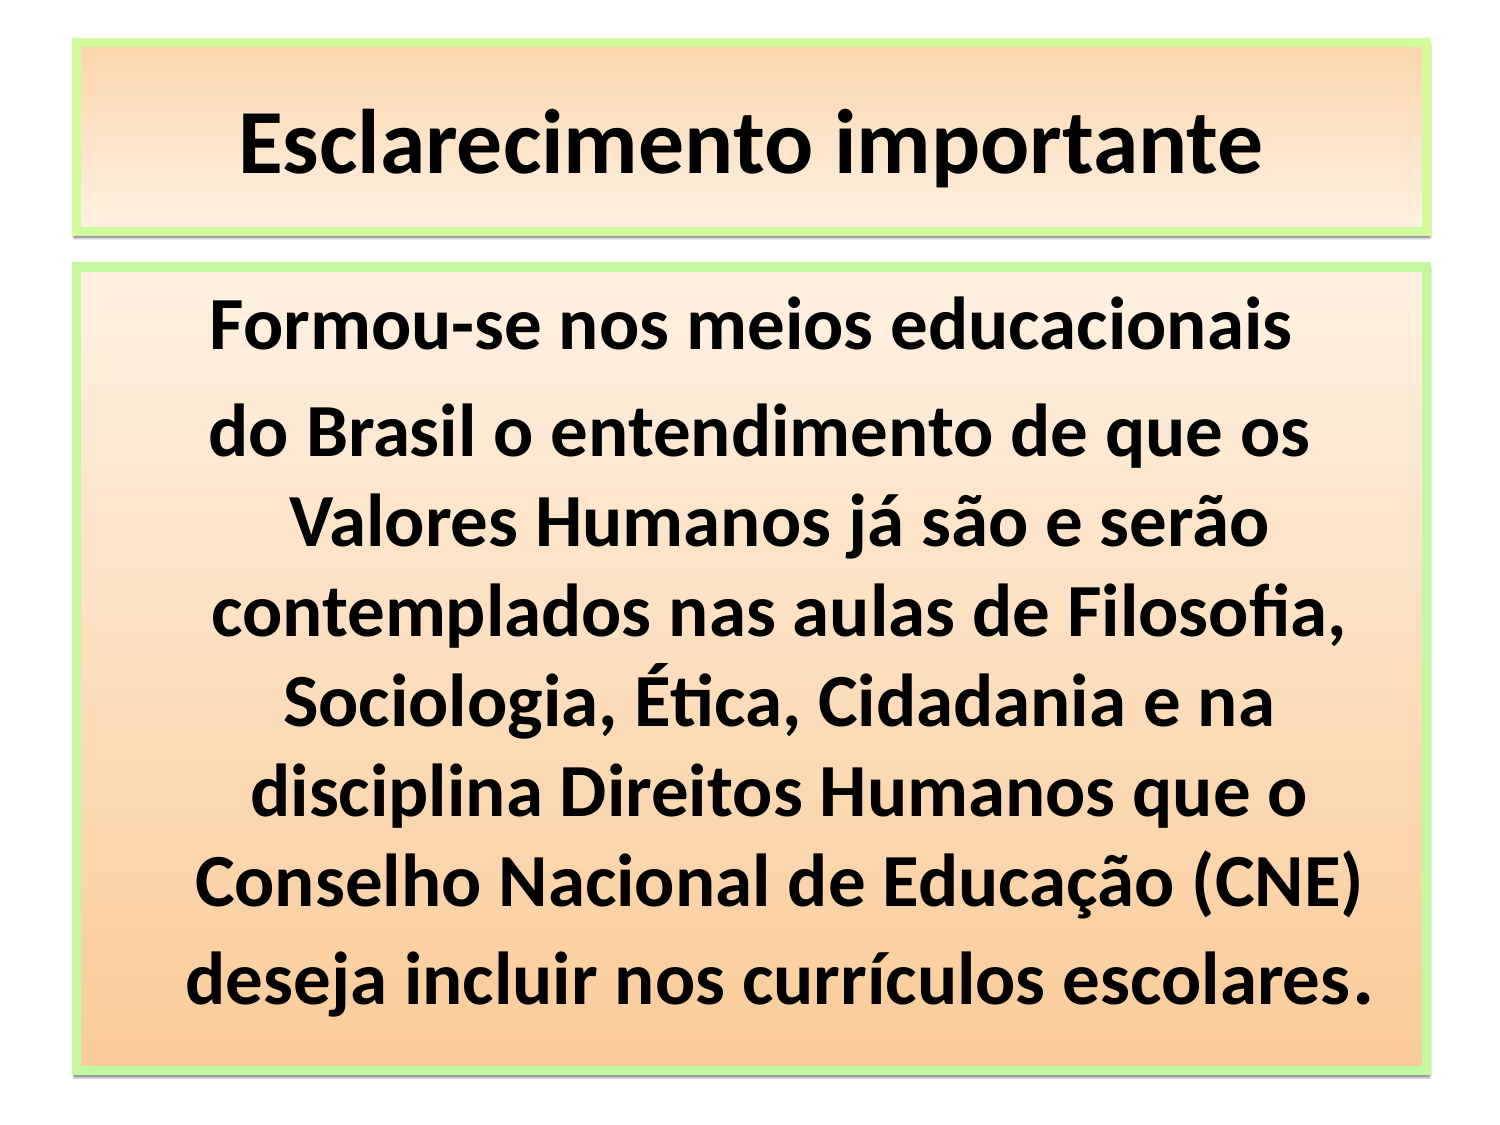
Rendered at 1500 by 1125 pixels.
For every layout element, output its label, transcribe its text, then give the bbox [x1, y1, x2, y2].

text_box Formou-se nos meios educacionais do Brasil o entendimento de que os Valores Humanos já são e serão contemplados nas aulas de Filosofia, Sociologia, Ética, Cidadania e na disciplina Direitos Humanos que o Conselho Nacional de Educação (CNE) deseja incluir nos currículos escolares. [76, 267, 1427, 1071]
text_box Esclarecimento importante [76, 42, 1427, 232]
